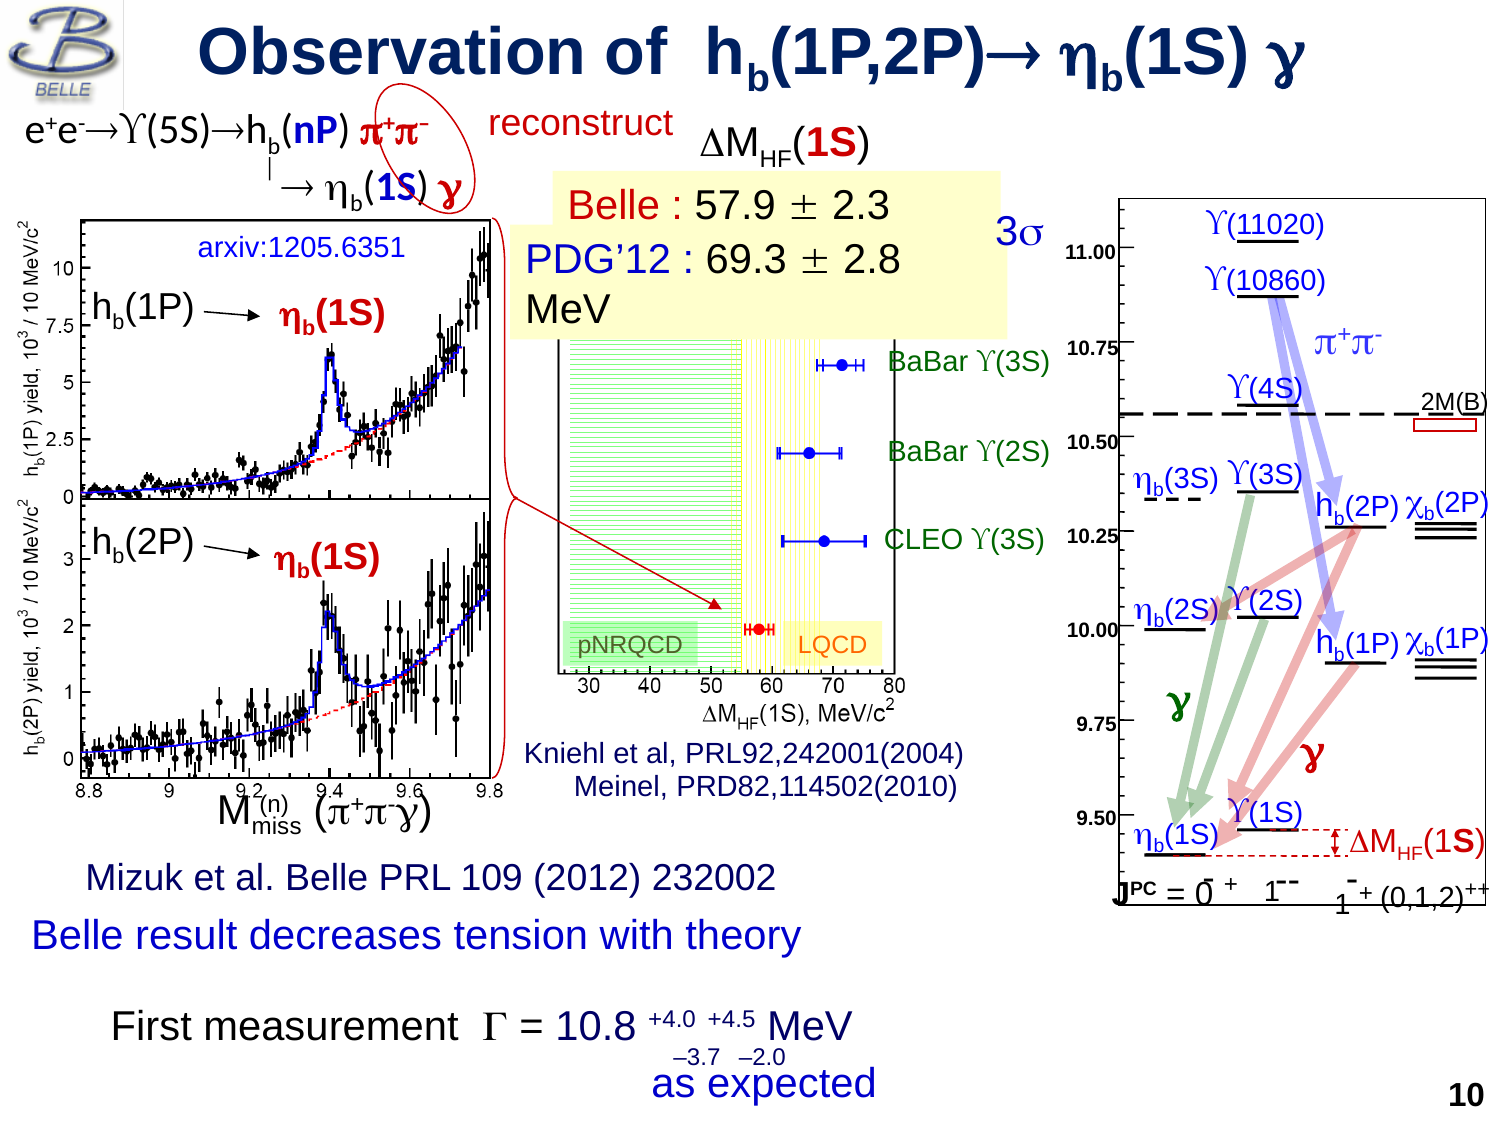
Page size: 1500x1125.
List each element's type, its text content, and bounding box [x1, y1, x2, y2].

picture [0, 0, 126, 111]
text_box Mizuk et al. Belle PRL 109 (2012) 232002 [60, 845, 792, 905]
text_box Observation of hb(1P,2P) b(1S)  [183, 0, 1321, 107]
slide_number 10 [1149, 1064, 1500, 1125]
text_box [510, 489, 518, 507]
text_box Kniehl et al, PRL92,242001(2004) [510, 726, 980, 777]
text_box BaBar (2S) [909, 424, 1031, 475]
text_box Belle result decreases tension with theory [16, 900, 817, 965]
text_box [125, 990, 839, 1057]
text_box Meinel, PRD82,114502(2010) [559, 759, 974, 810]
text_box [1036, 193, 1500, 917]
text_box BaBar (3S) [909, 335, 1031, 386]
text_box PDG’12 : 69.3  2.8 MeV [510, 224, 1008, 340]
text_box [207, 775, 443, 841]
picture [555, 318, 905, 731]
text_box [7, 94, 480, 212]
text_box 3 [980, 196, 1032, 262]
text_box CLEO (3S) [909, 513, 1031, 564]
text_box Belle : 57.9  2.3 MeV [552, 170, 1001, 224]
text_box as expected [636, 1048, 892, 1113]
picture [14, 217, 505, 801]
text_box [382, 83, 427, 93]
text_box MHF(1S) [684, 107, 886, 180]
text_box reconstruct [473, 90, 688, 151]
